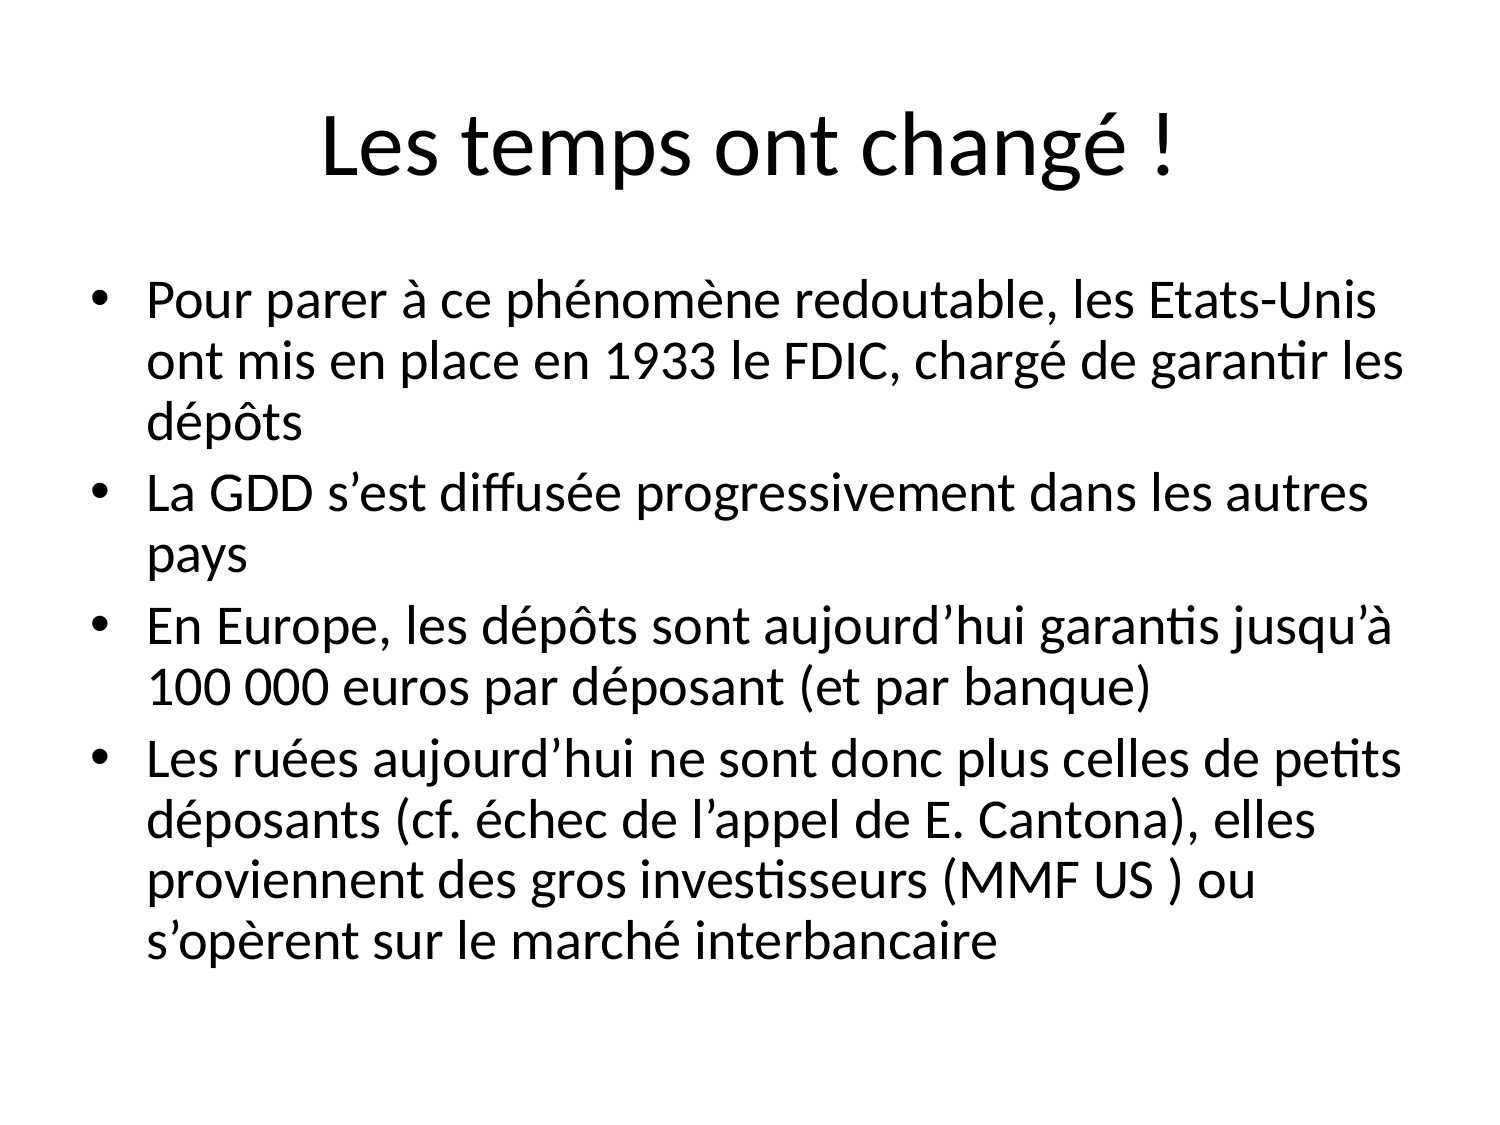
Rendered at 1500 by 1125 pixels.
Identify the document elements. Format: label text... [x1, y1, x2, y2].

list Pour parer à ce phénomène redoutable, les Etats-Unis ont mis en place en 1933 le FDIC, chargé de garantir les dépôts La GDD s’est diffusée progressivement dans les autres pays En Europe, les dépôts sont aujourd’hui garantis jusqu’à 100 000 euros par déposant (et par banque) Les ruées aujourd’hui ne sont donc plus celles de petits déposants (cf. échec de l’appel de E. Cantona), elles proviennent des gros investisseurs (MMF US ) ou s’opèrent sur le marché interbancaire [74, 262, 1426, 1055]
title Les temps ont changé ! [74, 44, 1426, 233]
